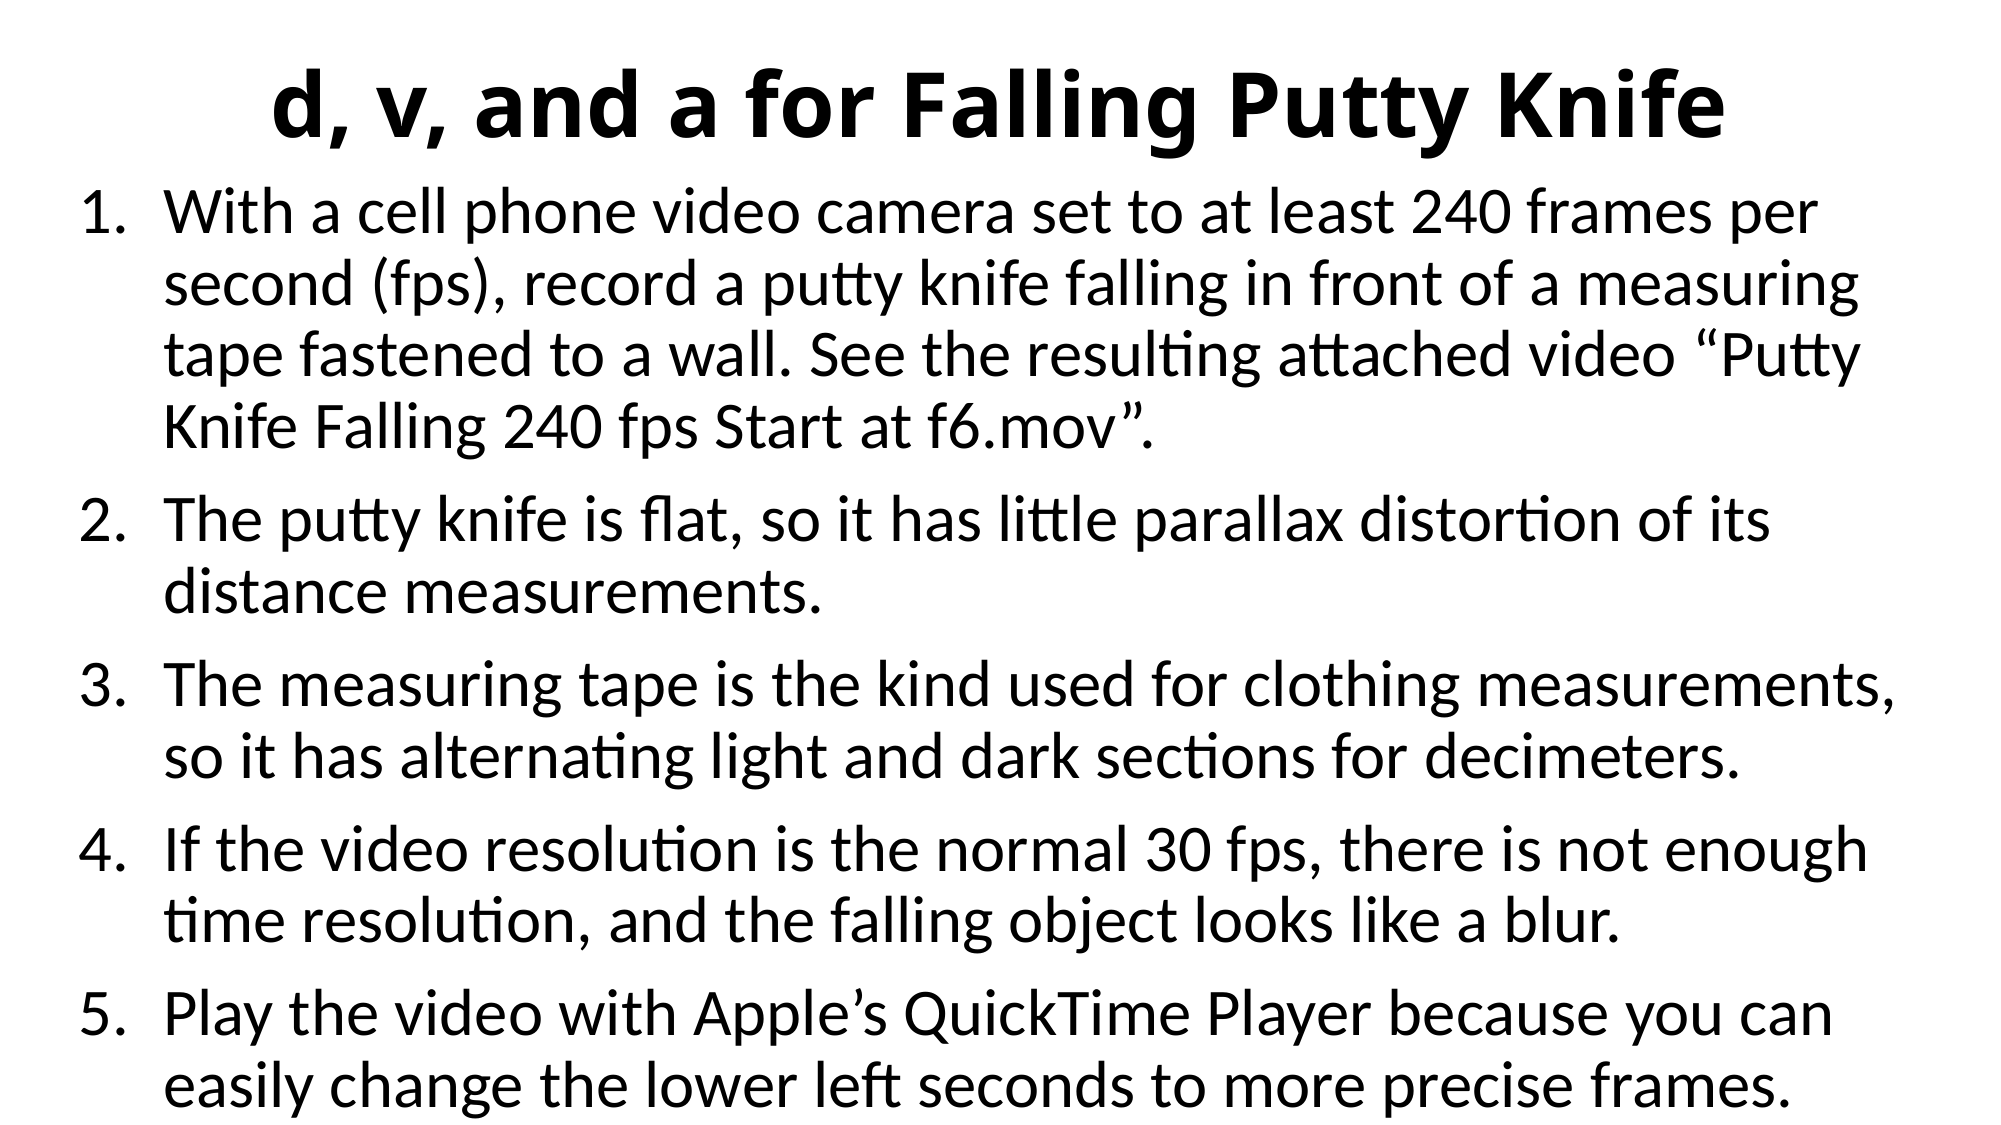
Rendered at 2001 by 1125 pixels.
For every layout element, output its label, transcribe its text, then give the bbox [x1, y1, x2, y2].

subtitle With a cell phone video camera set to at least 240 frames per second (fps), record a putty knife falling in front of a measuring tape fastened to a wall. See the resulting attached video “Putty Knife Falling 240 fps Start at f6.mov”. The putty knife is flat, so it has little parallax distortion of its distance measurements. The measuring tape is the kind used for clothing measurements, so it has alternating light and dark sections for decimeters. If the video resolution is the normal 30 fps, there is not enough time resolution, and the falling object looks like a blur. Play the video with Apple’s QuickTime Player because you can easily change the lower left seconds to more precise frames. [63, 168, 1923, 362]
title d, v, and a for Falling Putty Knife [249, 8, 1750, 165]
